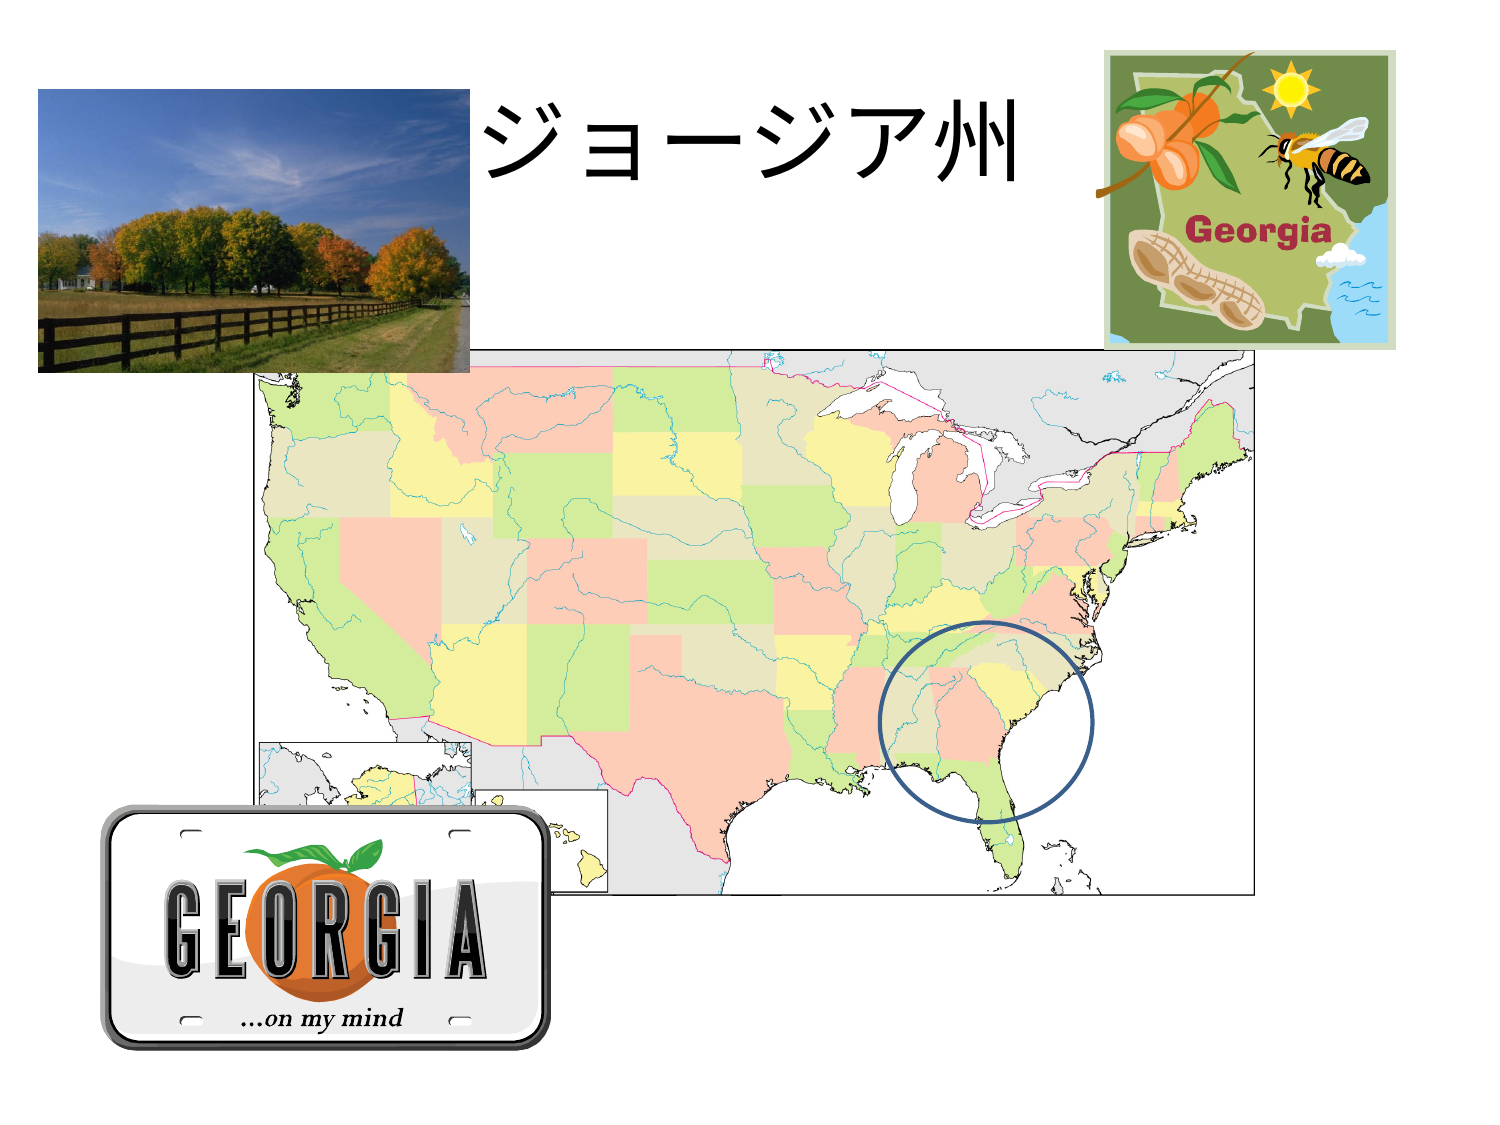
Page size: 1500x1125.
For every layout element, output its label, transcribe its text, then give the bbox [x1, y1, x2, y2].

title ジョージア州 [75, 45, 1425, 233]
picture [38, 49, 1396, 1051]
